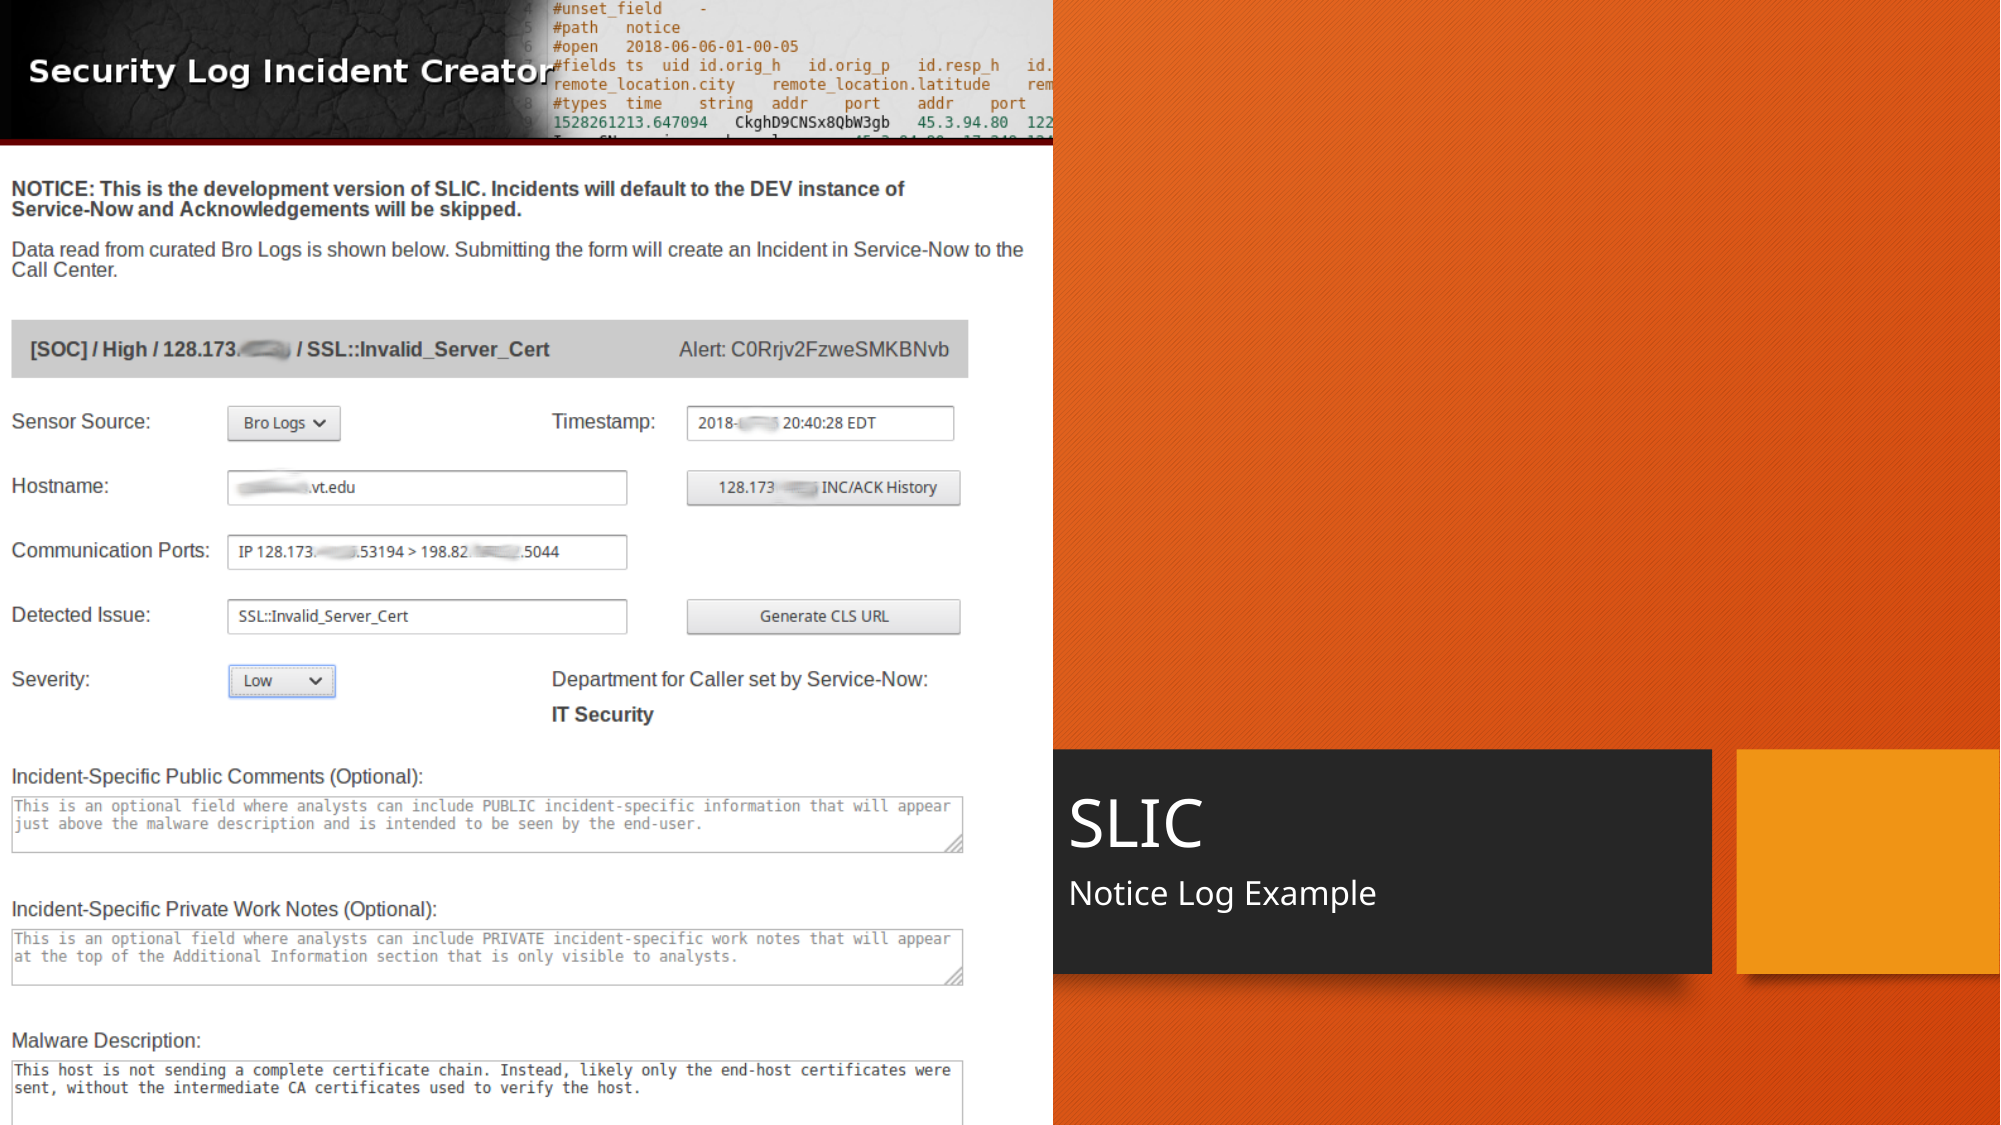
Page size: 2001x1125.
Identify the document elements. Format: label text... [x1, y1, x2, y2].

picture [1736, 974, 2000, 997]
list Notice Log Example [1054, 870, 1478, 952]
picture [1054, 974, 1713, 1026]
title SLIC [1054, 772, 1478, 870]
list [0, 0, 1054, 1125]
